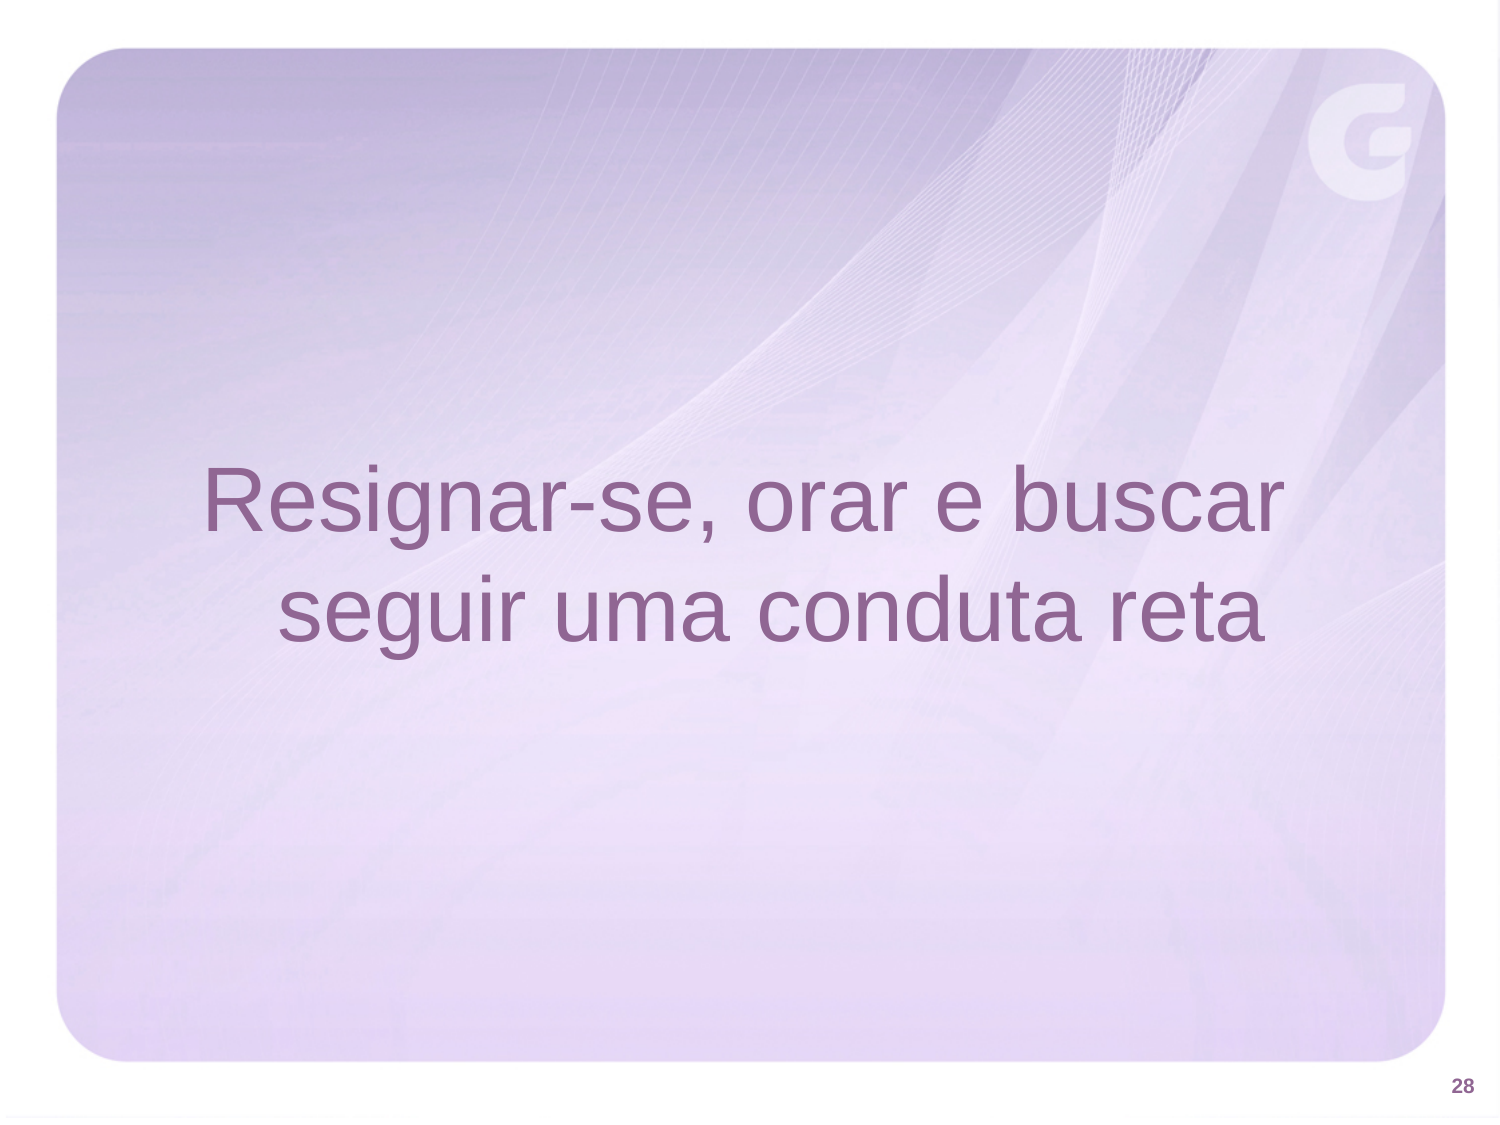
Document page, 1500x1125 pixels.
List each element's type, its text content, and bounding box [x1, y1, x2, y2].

list Resignar-se, orar e buscar seguir uma conduta reta [88, 432, 1400, 681]
picture [5, 0, 1500, 1118]
slide_number 28 [1139, 1065, 1490, 1125]
